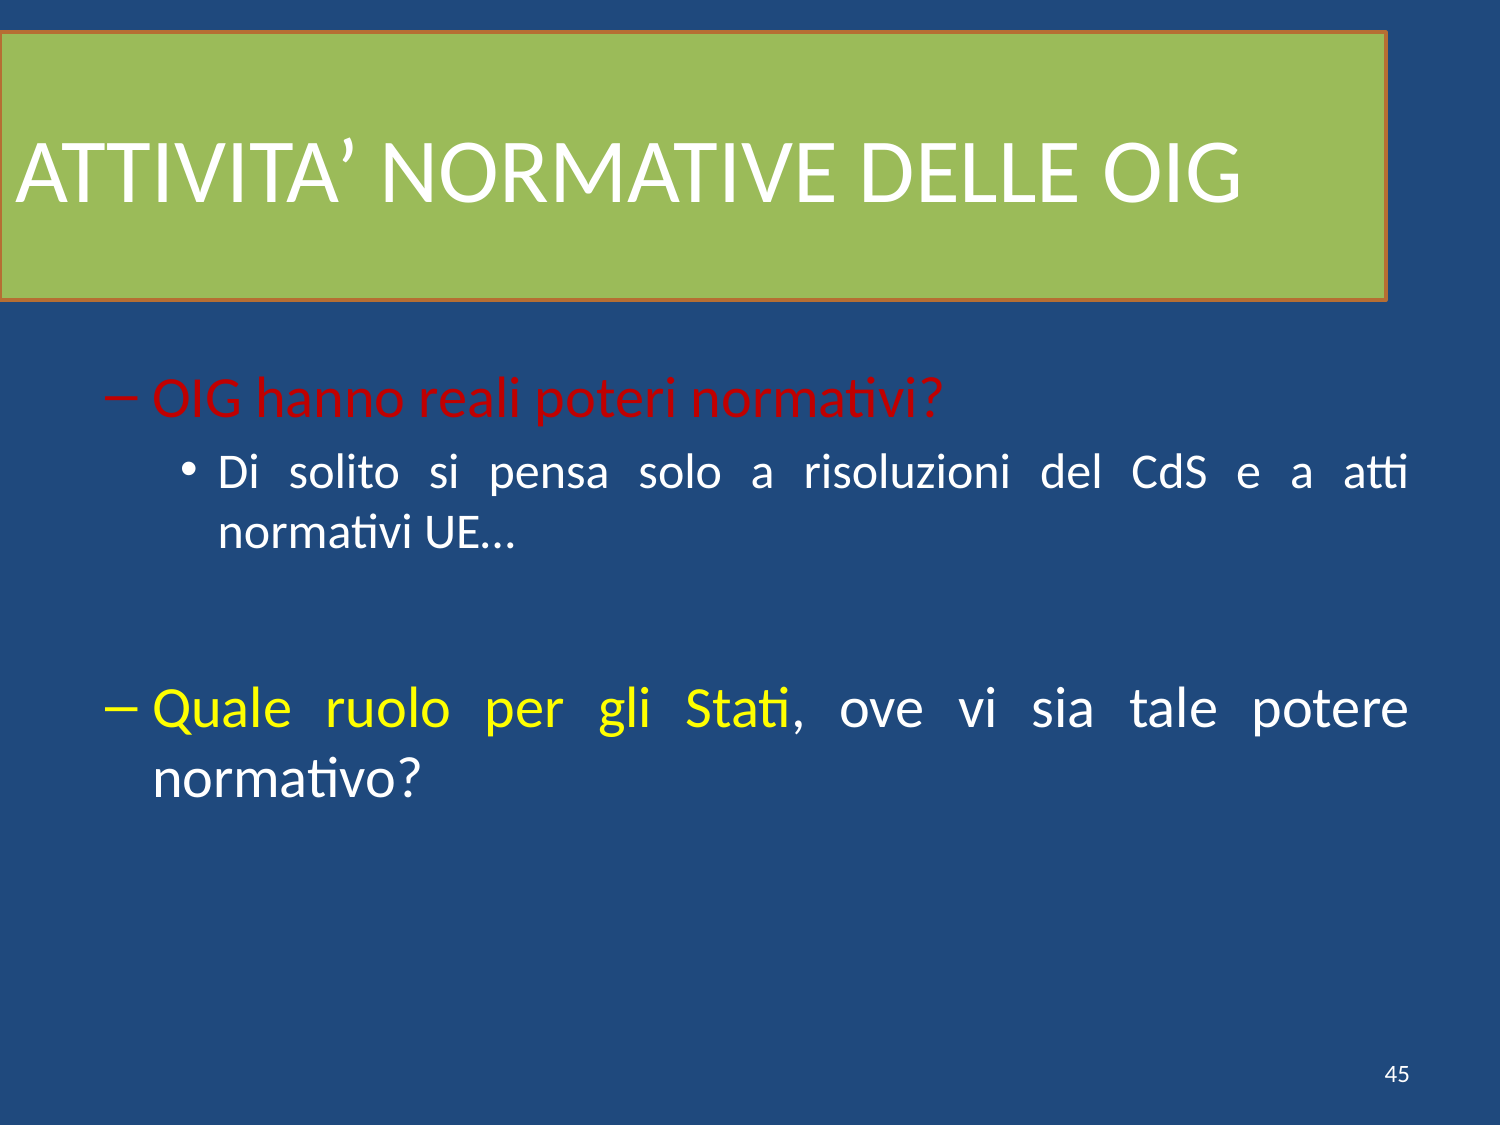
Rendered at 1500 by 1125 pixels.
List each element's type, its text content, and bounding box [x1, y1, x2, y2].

list OIG hanno reali poteri normativi? Di solito si pensa solo a risoluzioni del CdS e a atti normativi UE… Quale ruolo per gli Stati, ove vi sia tale potere normativo? [15, 351, 1425, 1043]
title ATTIVITA’ NORMATIVE DELLE OIG [0, 30, 1388, 302]
slide_number 45 [1074, 1043, 1425, 1103]
